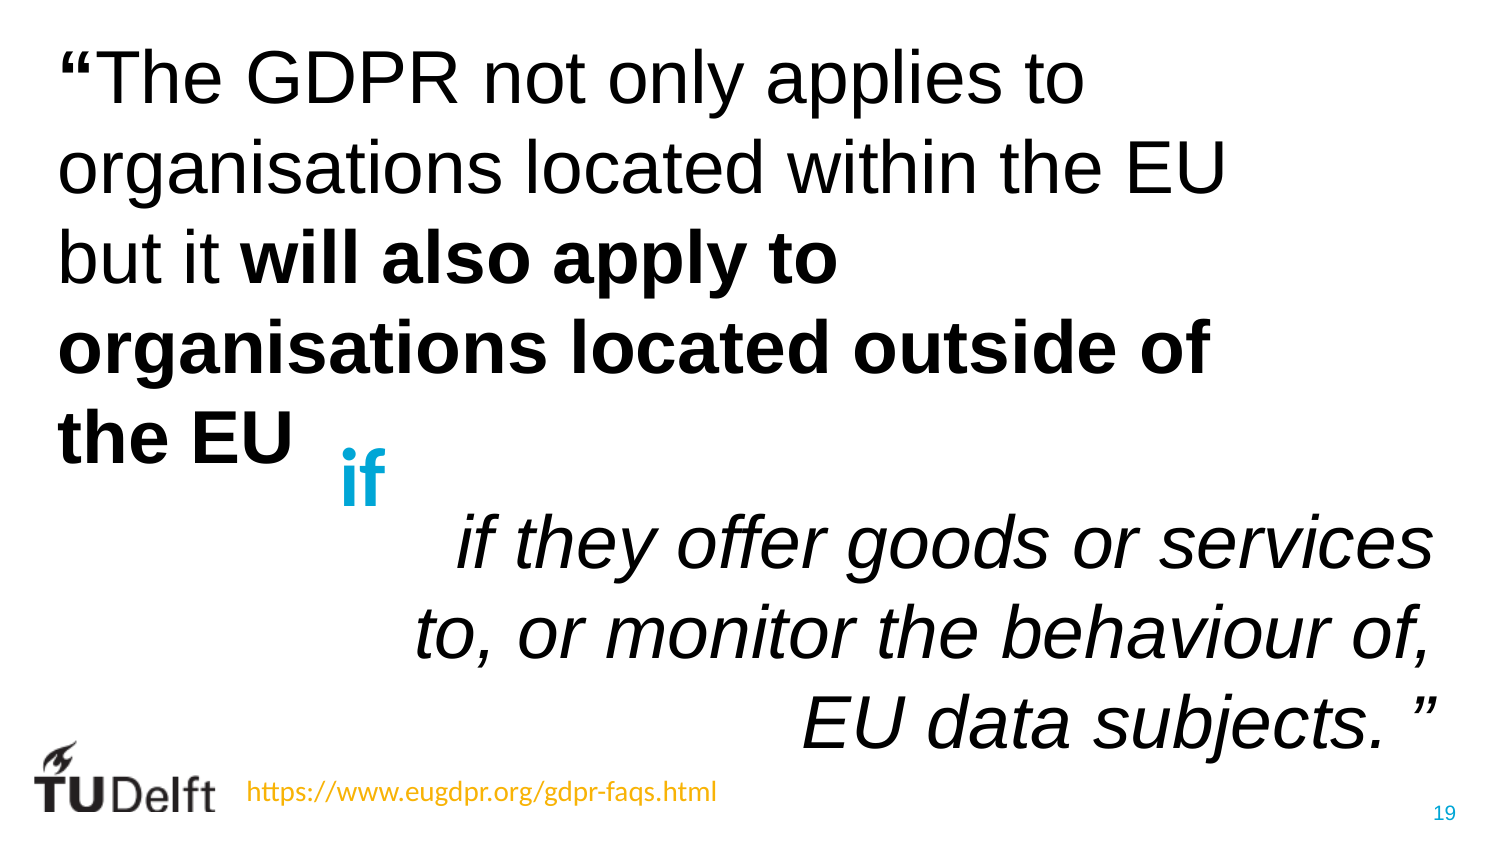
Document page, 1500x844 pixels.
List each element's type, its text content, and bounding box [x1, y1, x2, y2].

list “The GDPR not only applies to organisations located within the EU but it will also apply to organisations located outside of the EU [42, 20, 1316, 766]
text_box if [324, 415, 425, 531]
text_box if they offer goods or services to, or monitor the behaviour of, EU data subjects. ” [357, 485, 1451, 783]
text_box https://www.eugdpr.org/gdpr-faqs.html [231, 765, 733, 815]
